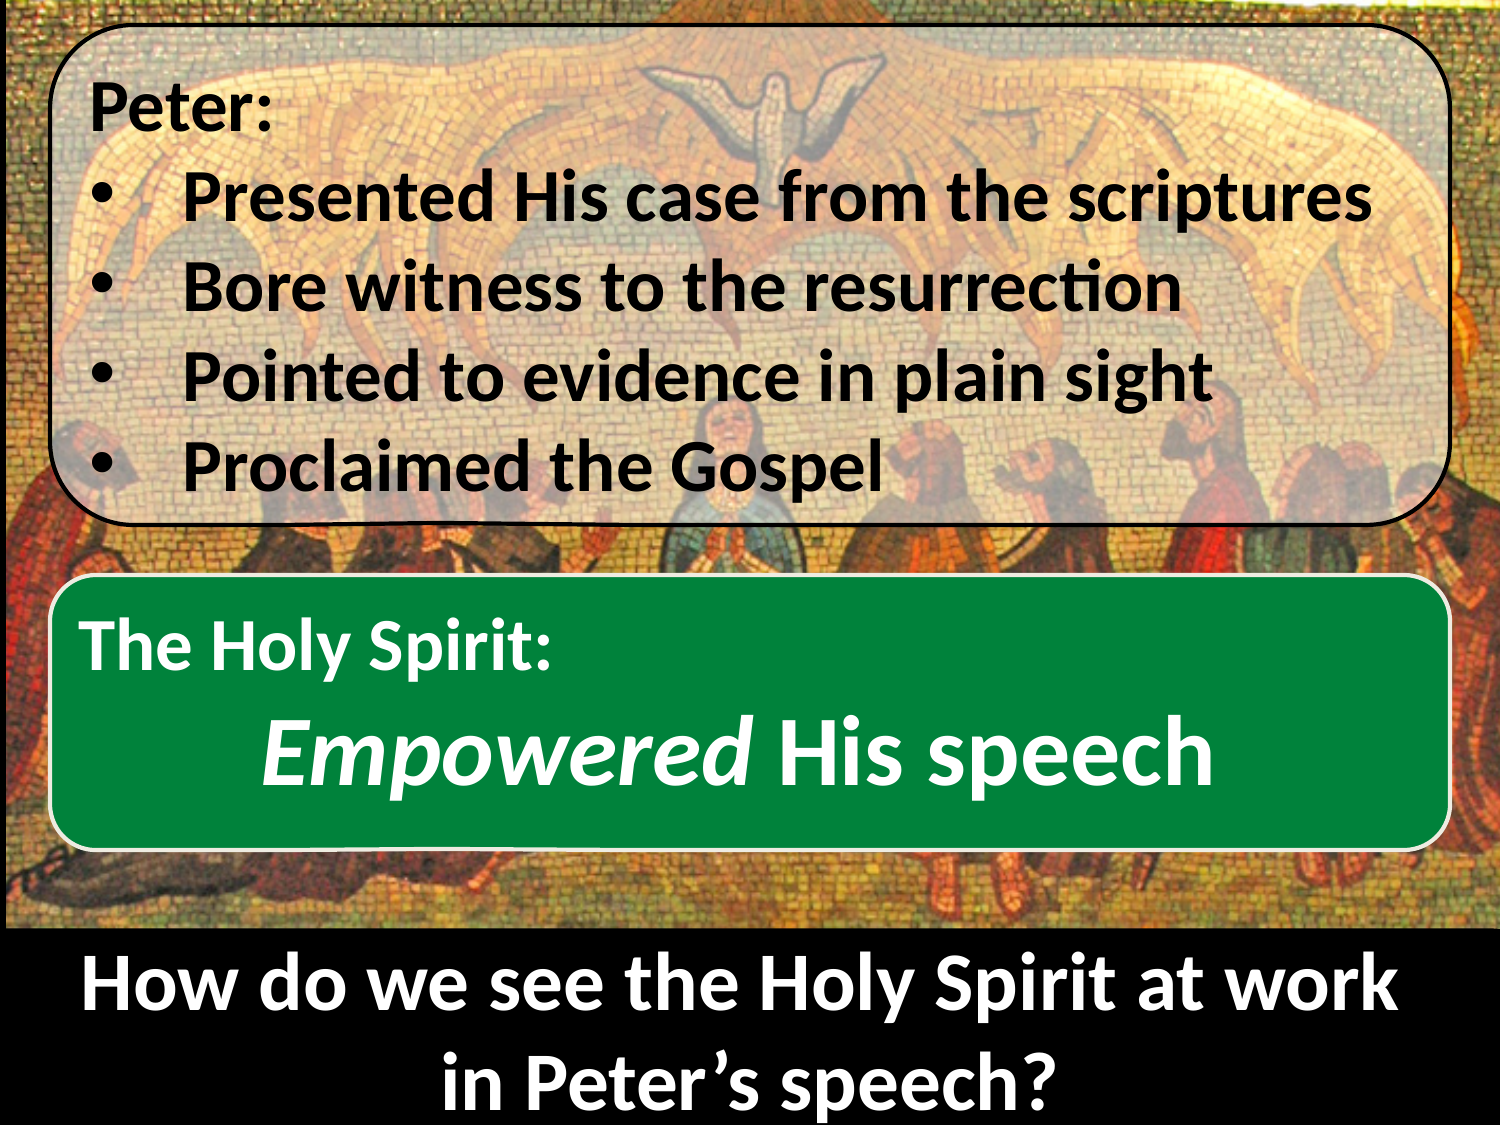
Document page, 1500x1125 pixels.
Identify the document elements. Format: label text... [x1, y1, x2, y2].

text_box How do we see the Holy Spirit at work in Peter’s speech? [0, 927, 1500, 1125]
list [5, 0, 1500, 929]
